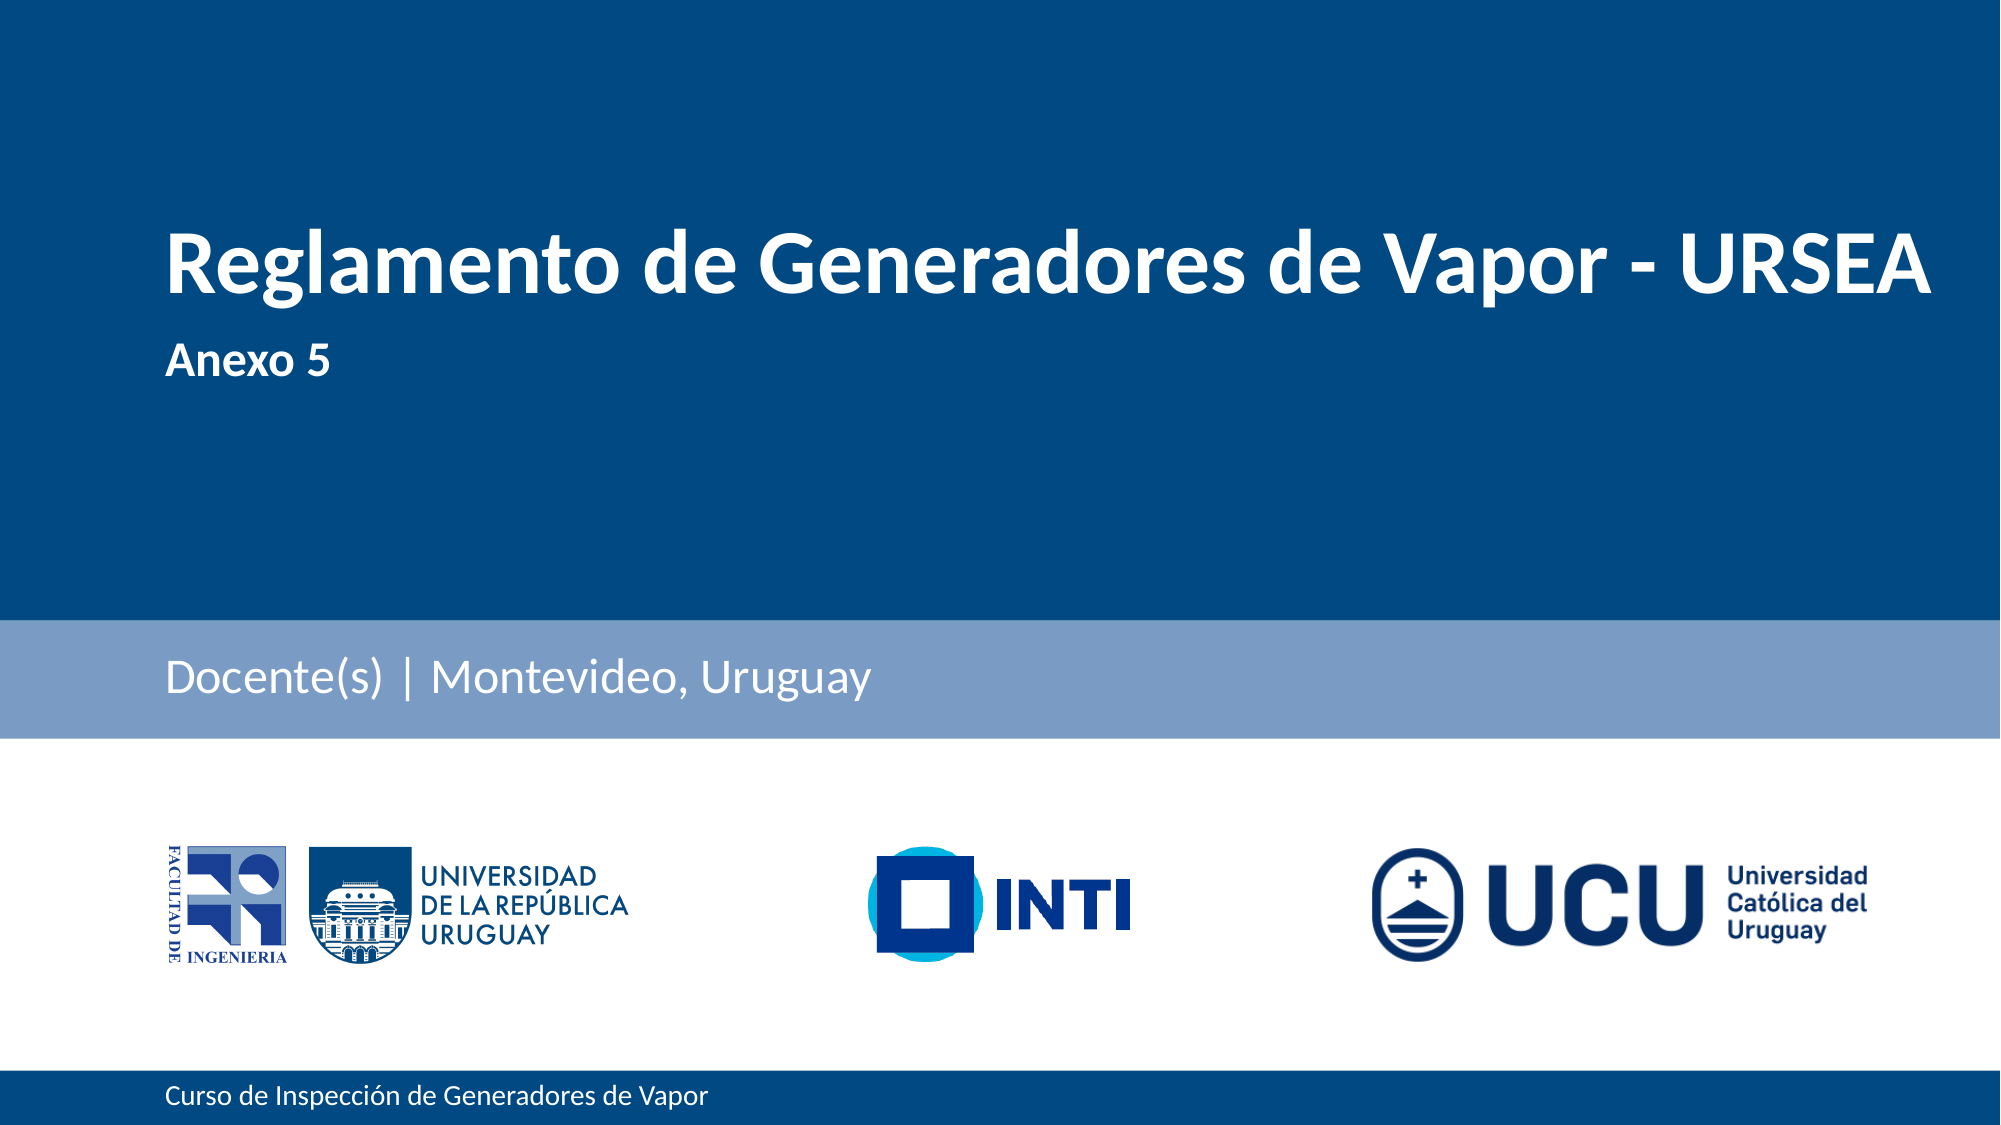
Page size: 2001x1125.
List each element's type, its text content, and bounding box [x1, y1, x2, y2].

subtitle Docente(s) | Montevideo, Uruguay [0, 620, 2000, 739]
picture [1369, 845, 1869, 964]
picture [167, 845, 631, 964]
picture [860, 845, 1140, 964]
title Reglamento de Generadores de Vapor - URSEA Anexo 5 [0, 0, 2000, 620]
